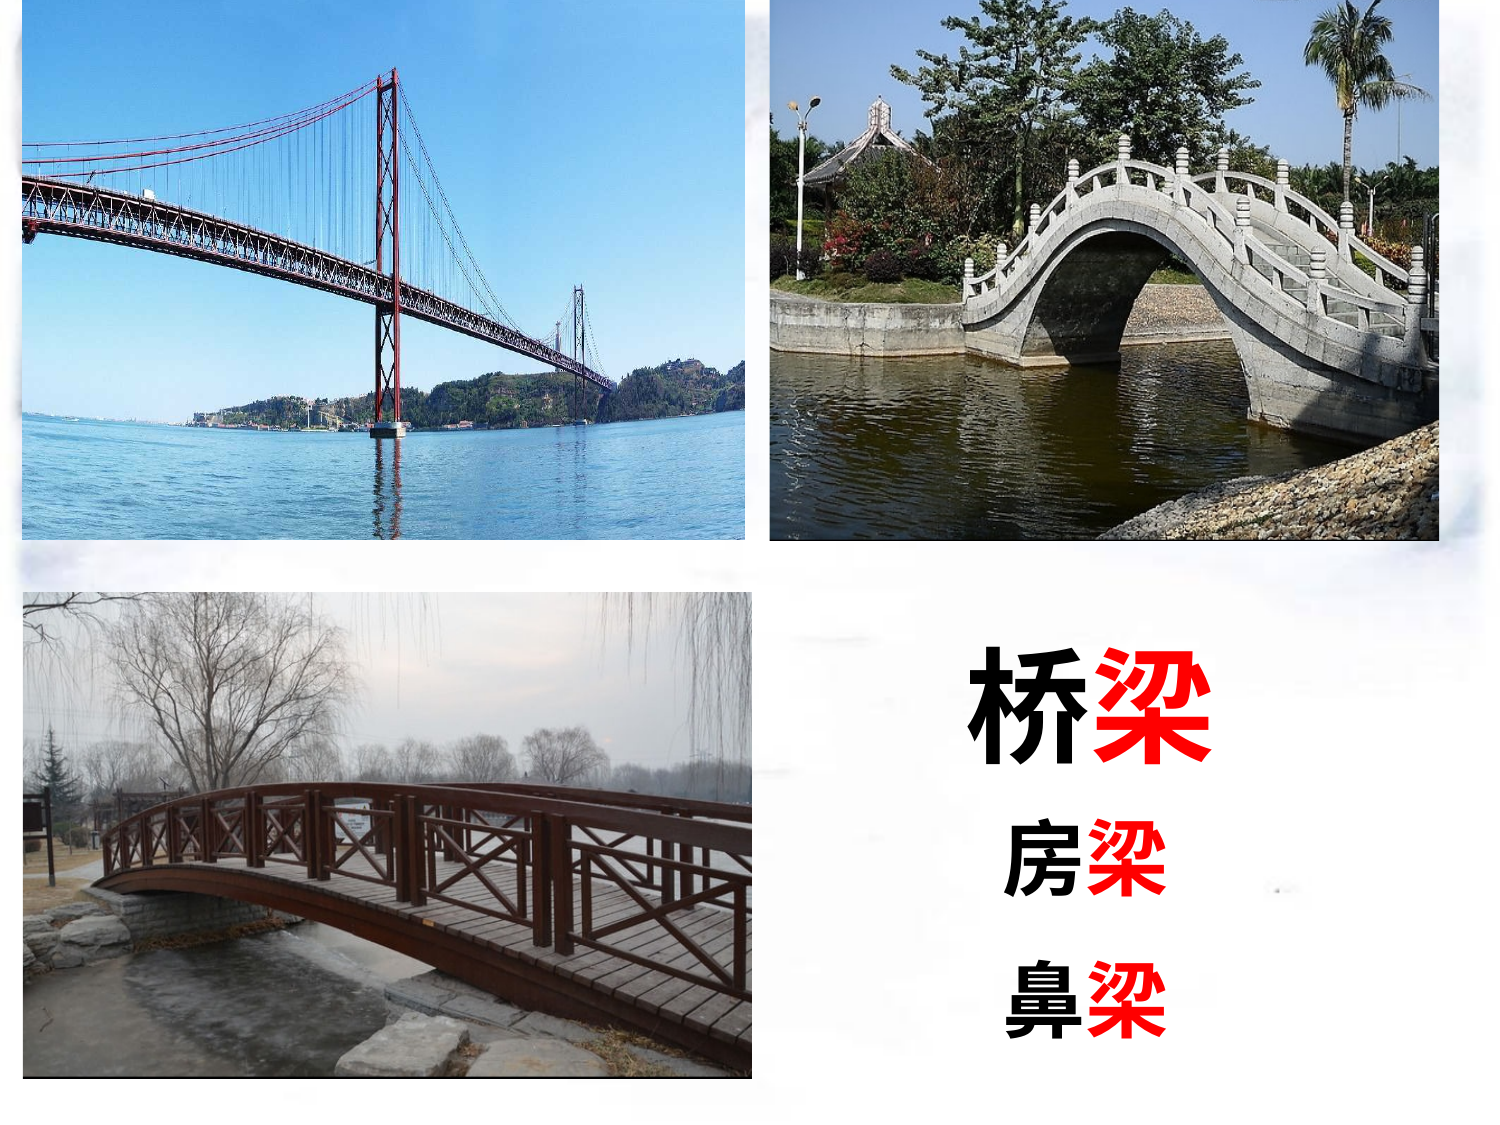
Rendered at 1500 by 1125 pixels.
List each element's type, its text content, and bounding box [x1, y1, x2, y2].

text_box 桥梁 [950, 609, 1354, 798]
picture [0, 0, 1500, 1125]
text_box 鼻梁 [987, 940, 1184, 1056]
text_box 房梁 [987, 798, 1184, 914]
